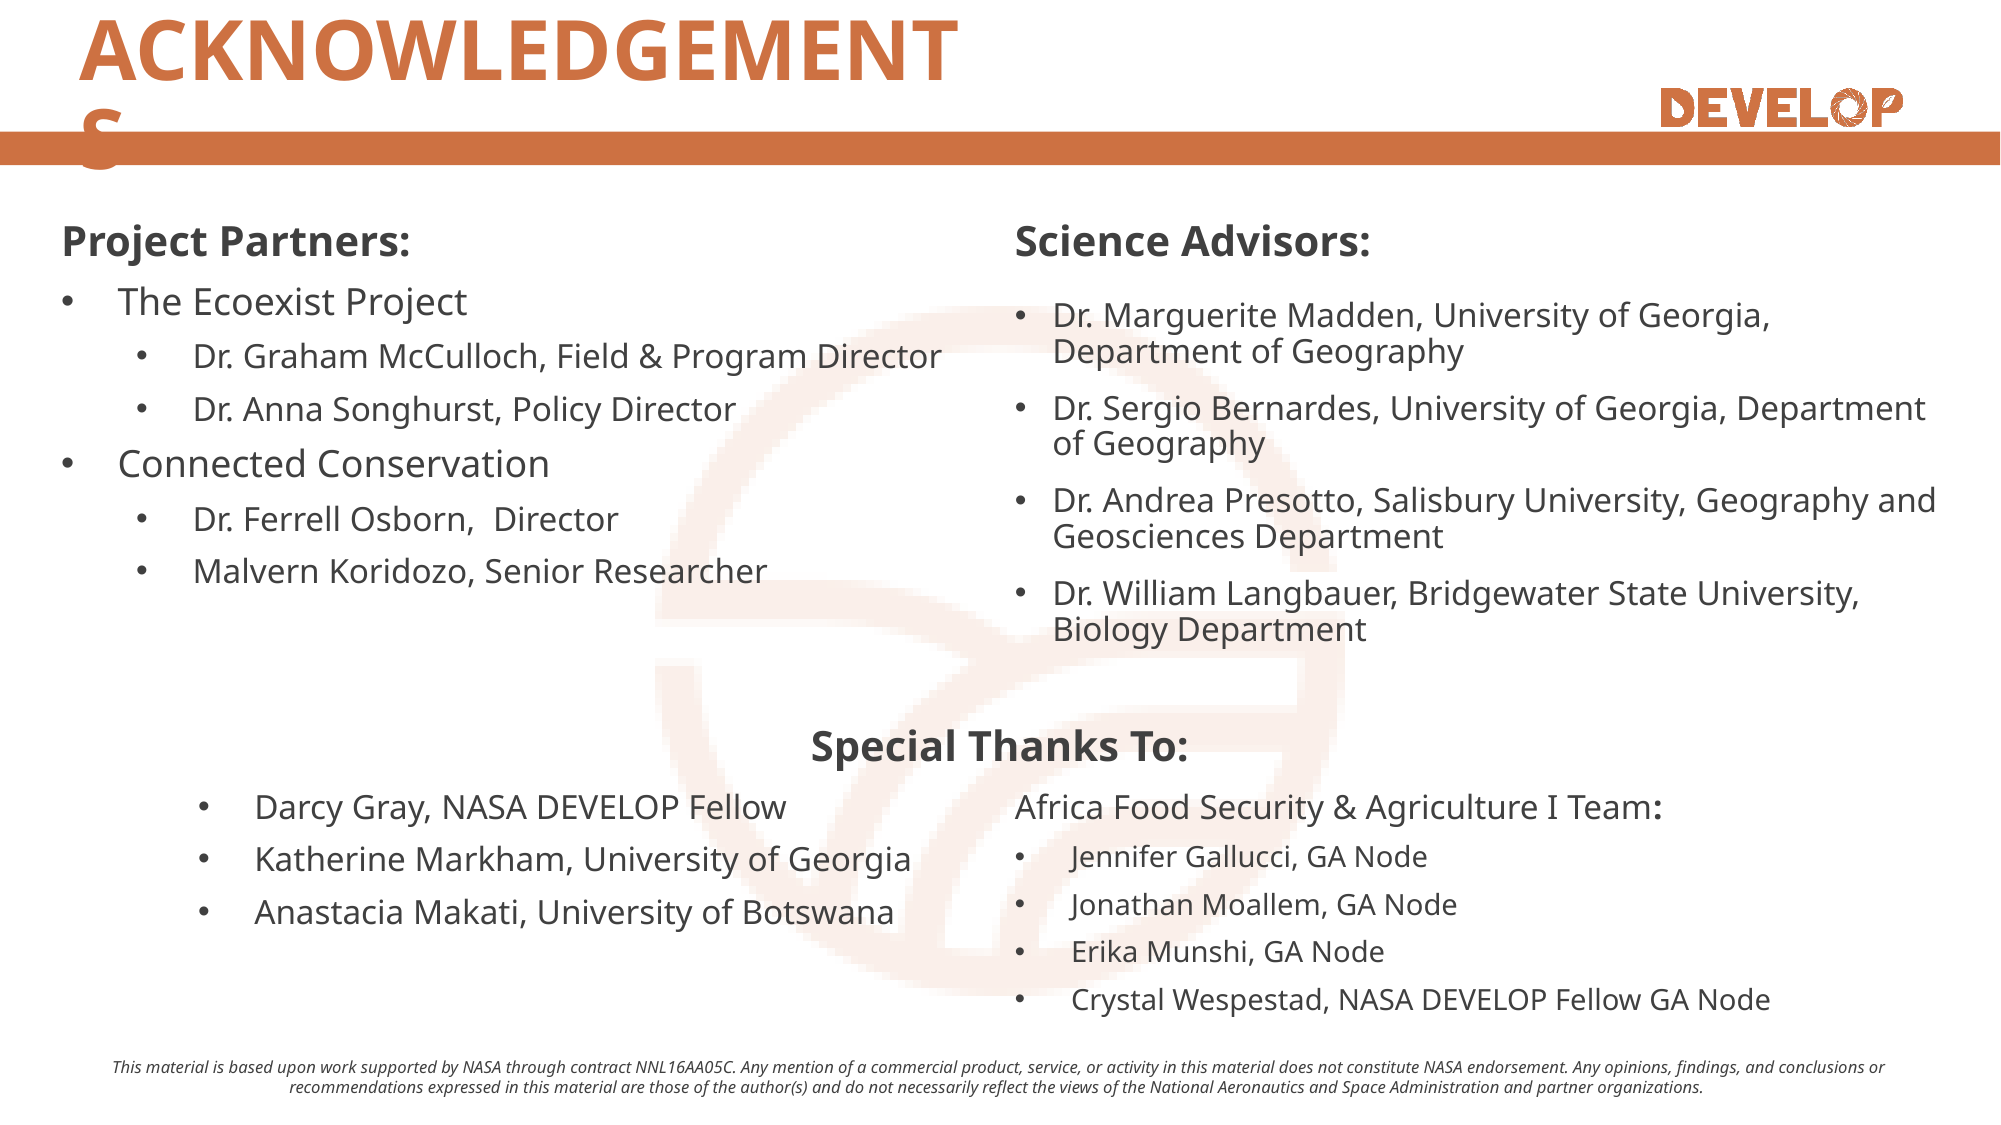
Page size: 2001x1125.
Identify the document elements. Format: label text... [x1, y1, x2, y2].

text_box Project Partners: The Ecoexist Project Dr. Graham McCulloch, Field & Program Director Dr. Anna Songhurst, Policy Director Connected Conservation Dr. Ferrell Osborn, Director Malvern Koridozo, Senior Researcher [46, 207, 999, 598]
text_box Africa Food Security & Agriculture I Team: Jennifer Gallucci, GA Node Jonathan Moallem, GA Node Erika Munshi, GA Node Crystal Wespestad, NASA DEVELOP Fellow GA Node [999, 778, 1860, 1024]
text_box Darcy Gray, NASA DEVELOP Fellow Katherine Markham, University of Georgia Anastacia Makati, University of Botswana [183, 778, 1001, 939]
text_box Science Advisors: Dr. Marguerite Madden, University of Georgia, Department of Geography Dr. Sergio Bernardes, University of Georgia, Department of Geography Dr. Andrea Presotto, Salisbury University, Geography and Geosciences Department Dr. William Langbauer, Bridgewater State University, Biology Department [999, 207, 1954, 656]
picture [1661, 88, 1903, 127]
text_box Special Thanks To: [70, 712, 1930, 778]
